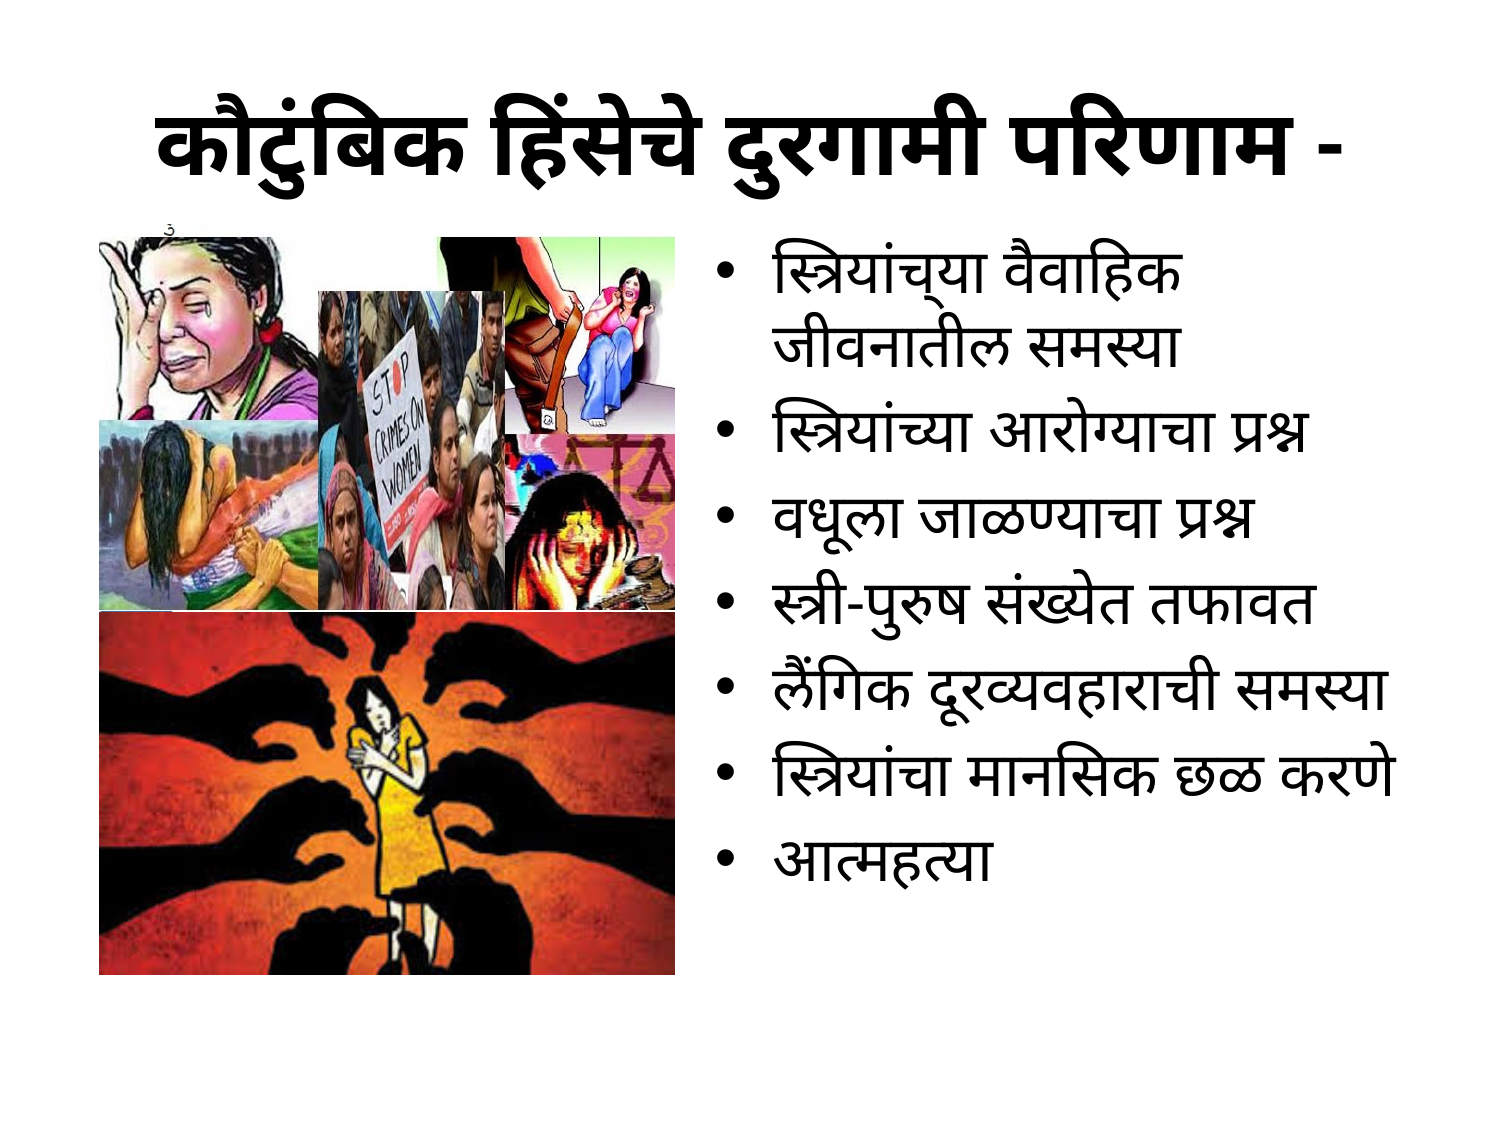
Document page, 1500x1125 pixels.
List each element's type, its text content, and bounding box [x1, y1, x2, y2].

list स्त्रियांच्या वैवाहिक जीवनातील समस्या स्त्रियांच्या आरोग्याचा प्रश्न वधूला जाळण्याचा प्रश्न स्त्री-पुरुष संख्‍येत तफावत लैंगिक दूरव्यवहाराची समस्या स्त्रियांचा मानसिक छळ करणे आत्महत्या [699, 224, 1425, 1013]
picture [99, 224, 676, 976]
title कौटुंबिक हिंसेचे दुरगामी परिणाम - [75, 45, 1425, 233]
